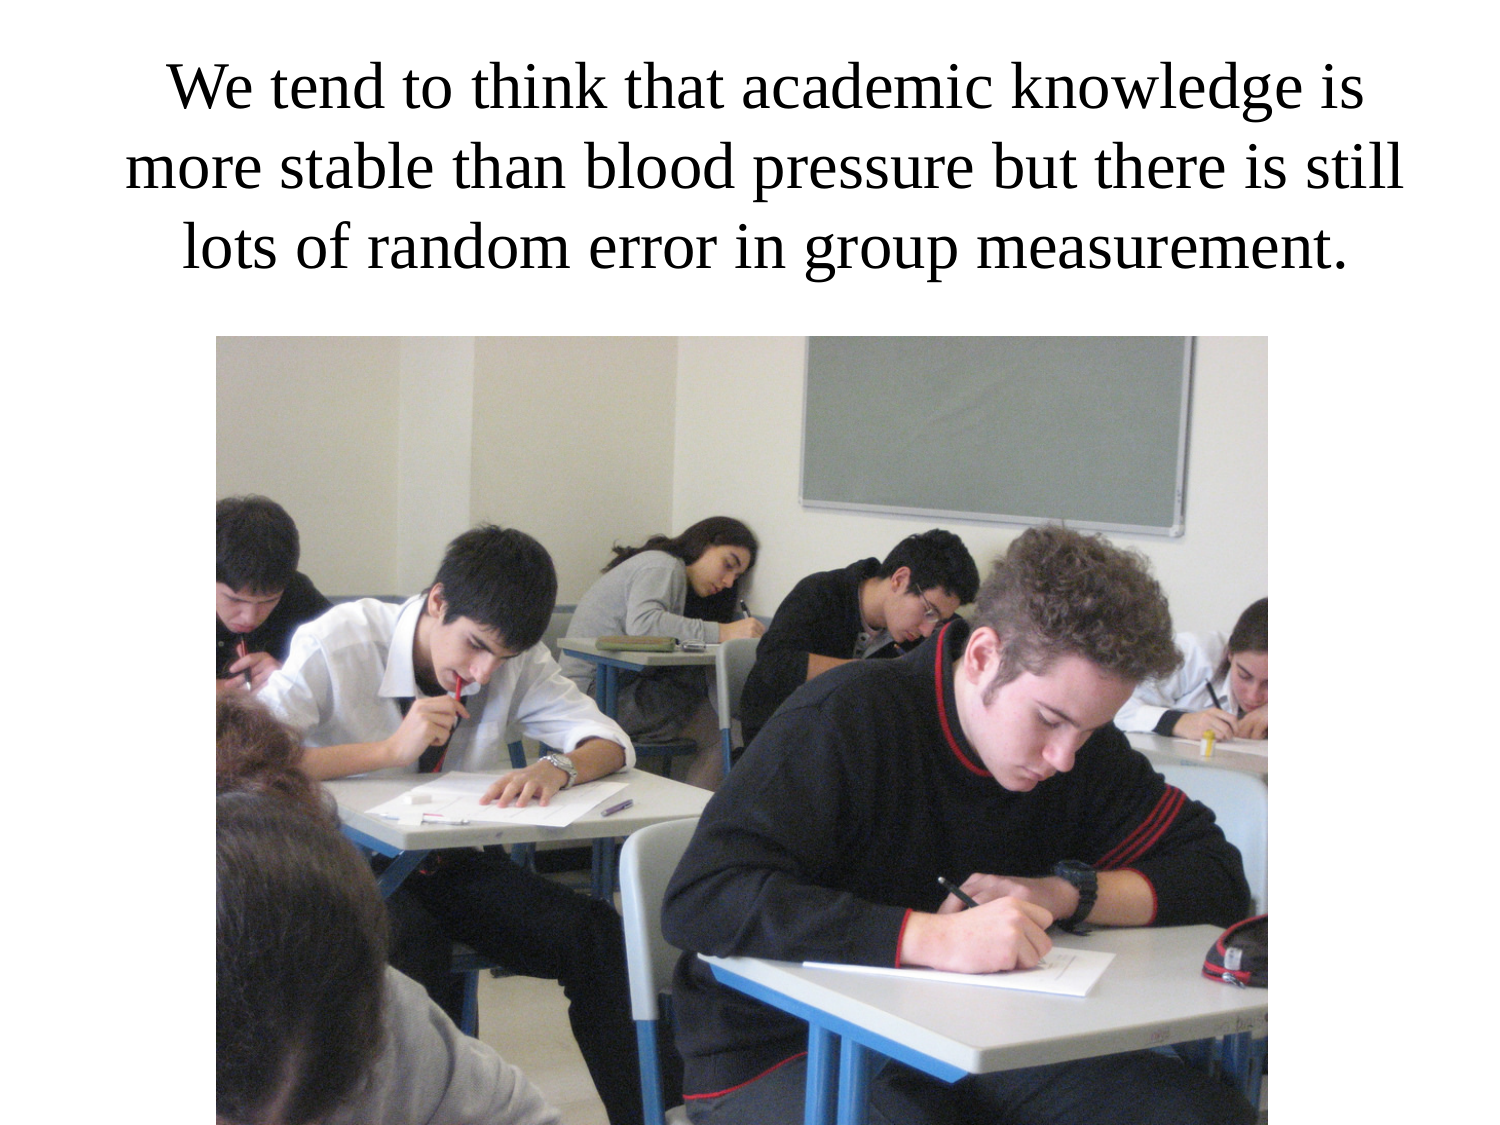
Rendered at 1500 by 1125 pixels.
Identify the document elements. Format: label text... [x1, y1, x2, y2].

picture [216, 336, 1268, 1125]
list We tend to think that academic knowledge is more stable than blood pressure but there is still lots of random error in group measurement. [91, 34, 1442, 326]
